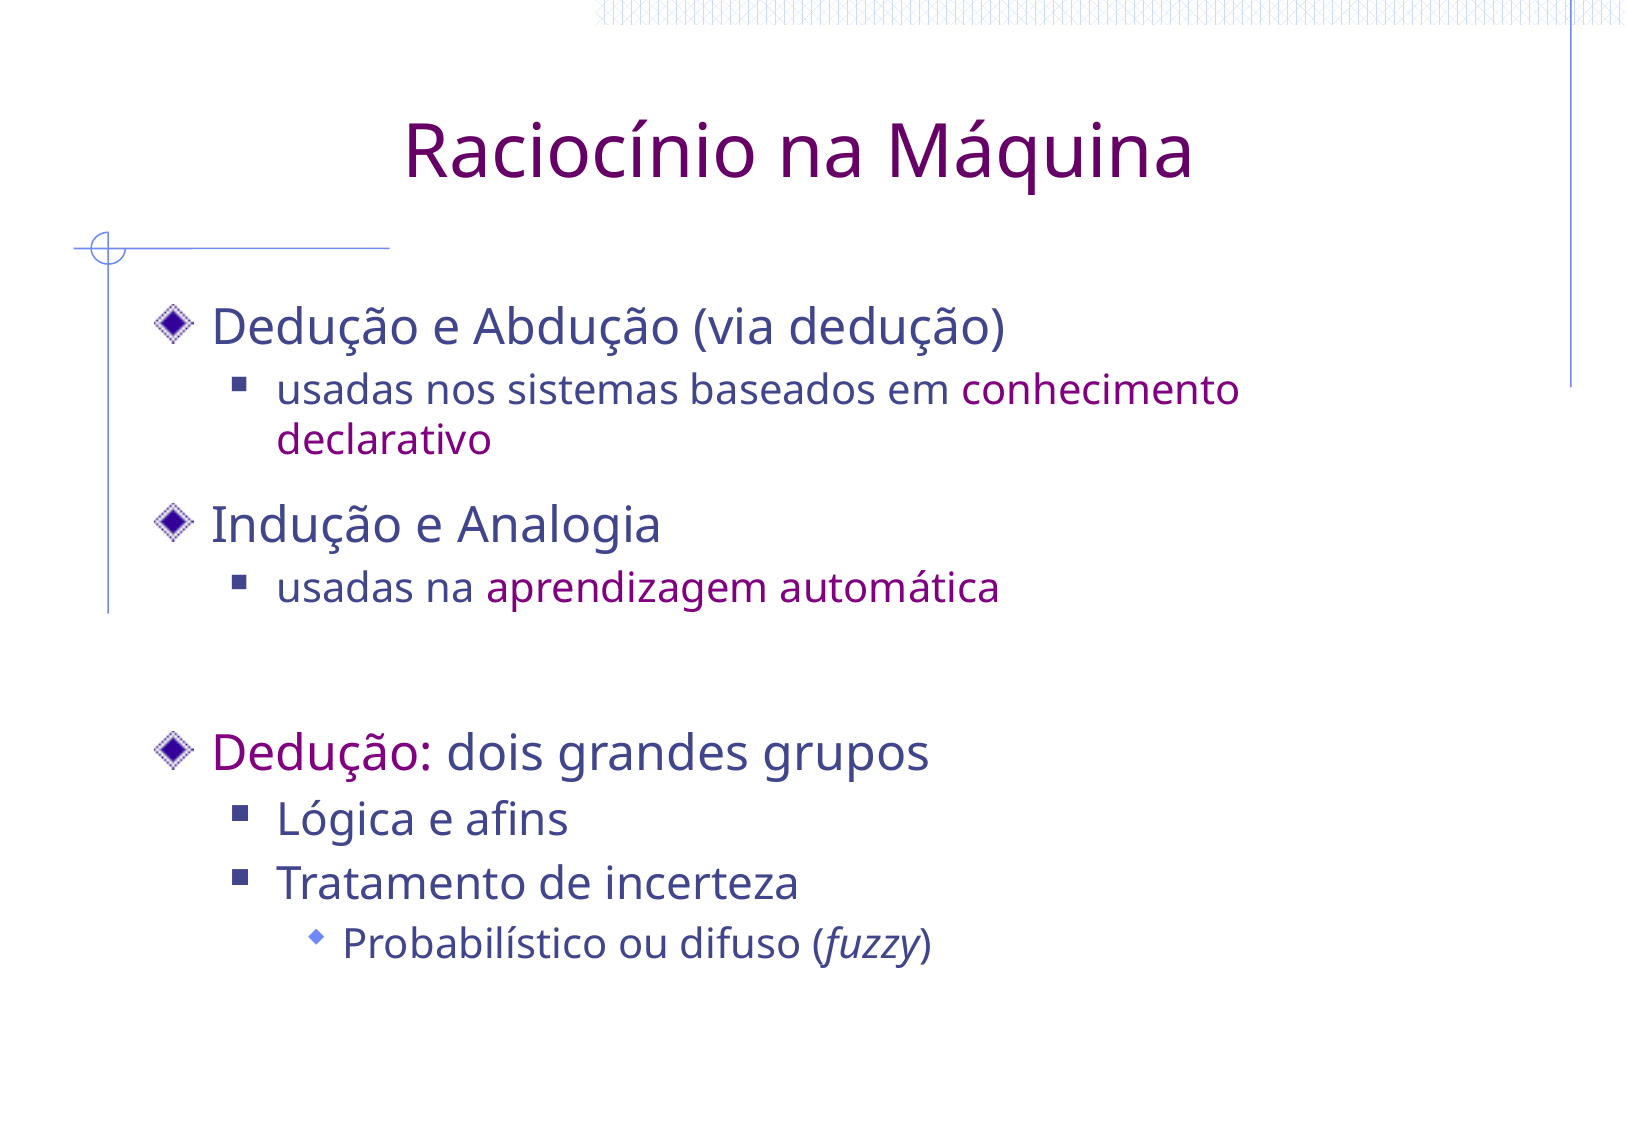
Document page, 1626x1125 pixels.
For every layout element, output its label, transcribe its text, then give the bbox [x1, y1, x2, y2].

picture [154, 304, 194, 344]
title Raciocínio na Máquina [108, 74, 1490, 201]
picture [154, 731, 194, 770]
picture [154, 503, 194, 542]
list Dedução e Abdução (via dedução) usadas nos sistemas baseados em conhecimento declarativo Indução e Analogia usadas na aprendizagem automática Dedução: dois grandes grupos Lógica e afins Tratamento de incerteza Probabilístico ou difuso (fuzzy) [139, 286, 1404, 1048]
